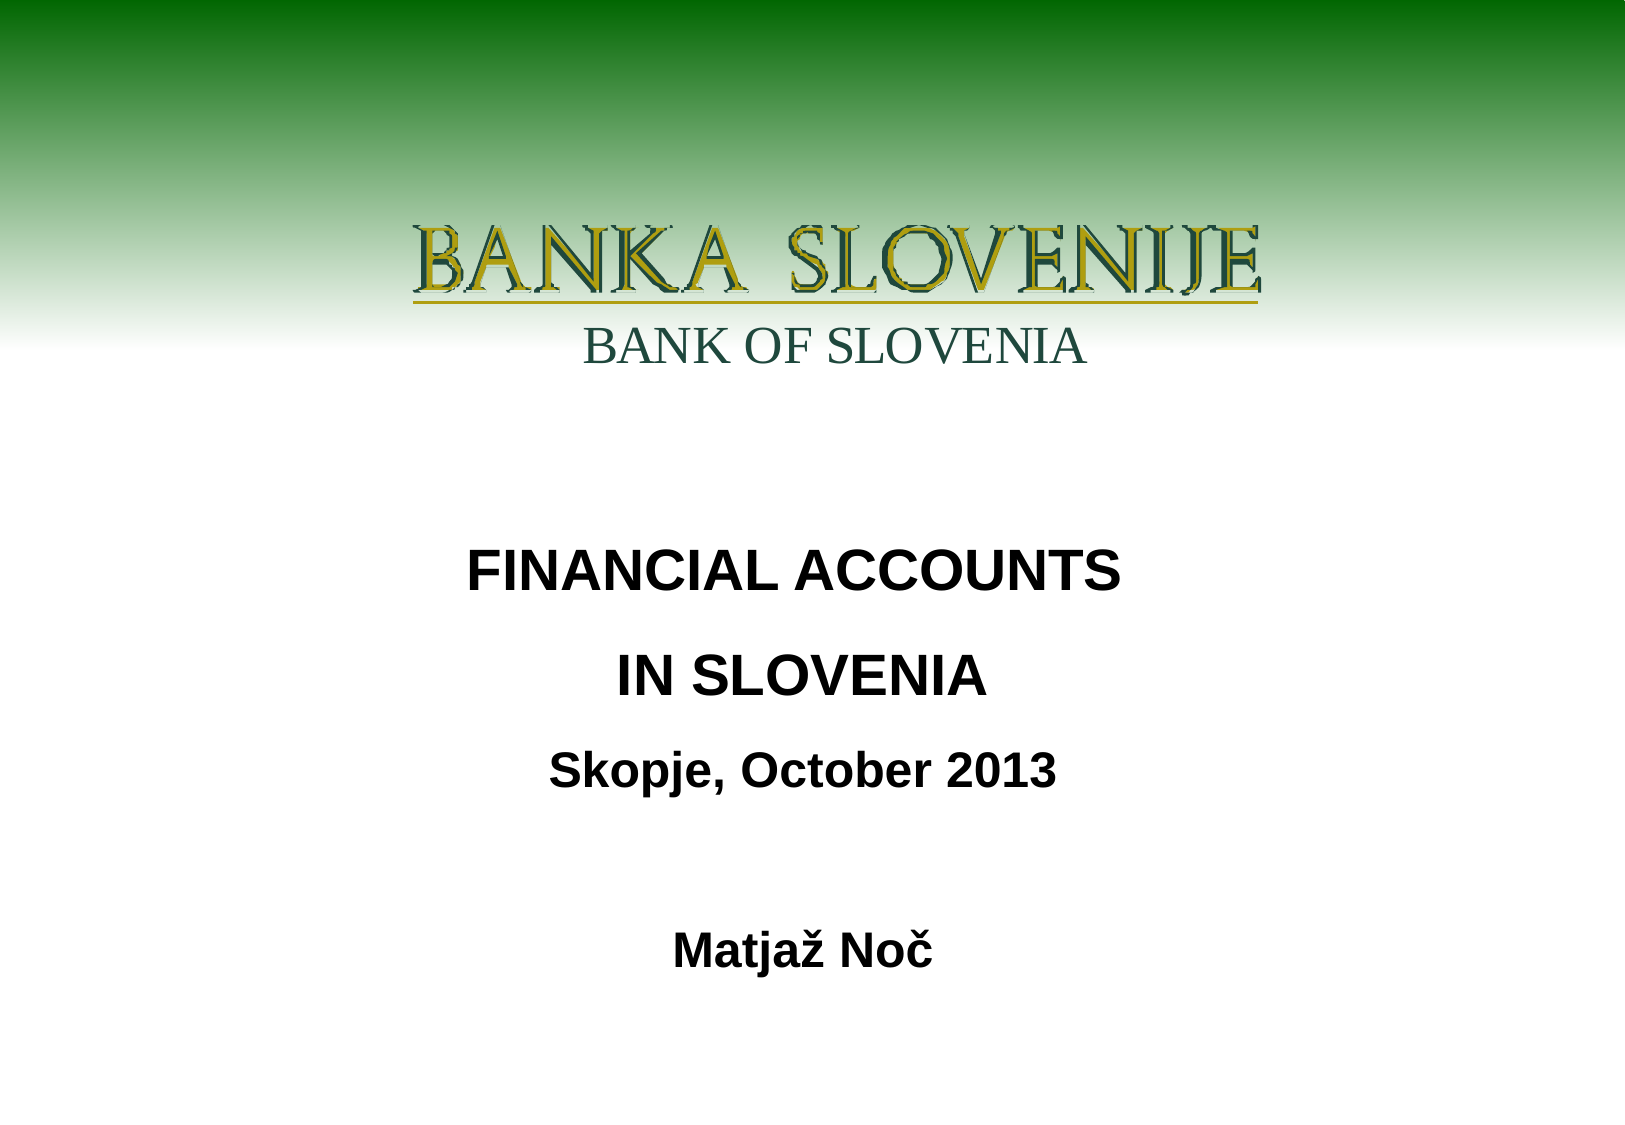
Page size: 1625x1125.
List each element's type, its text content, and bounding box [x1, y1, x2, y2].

title FINANCIAL ACCOUNTS IN SLOVENIA Skopje, October 2013 Matjaž Noč [99, 432, 1506, 1063]
picture [412, 224, 1263, 364]
